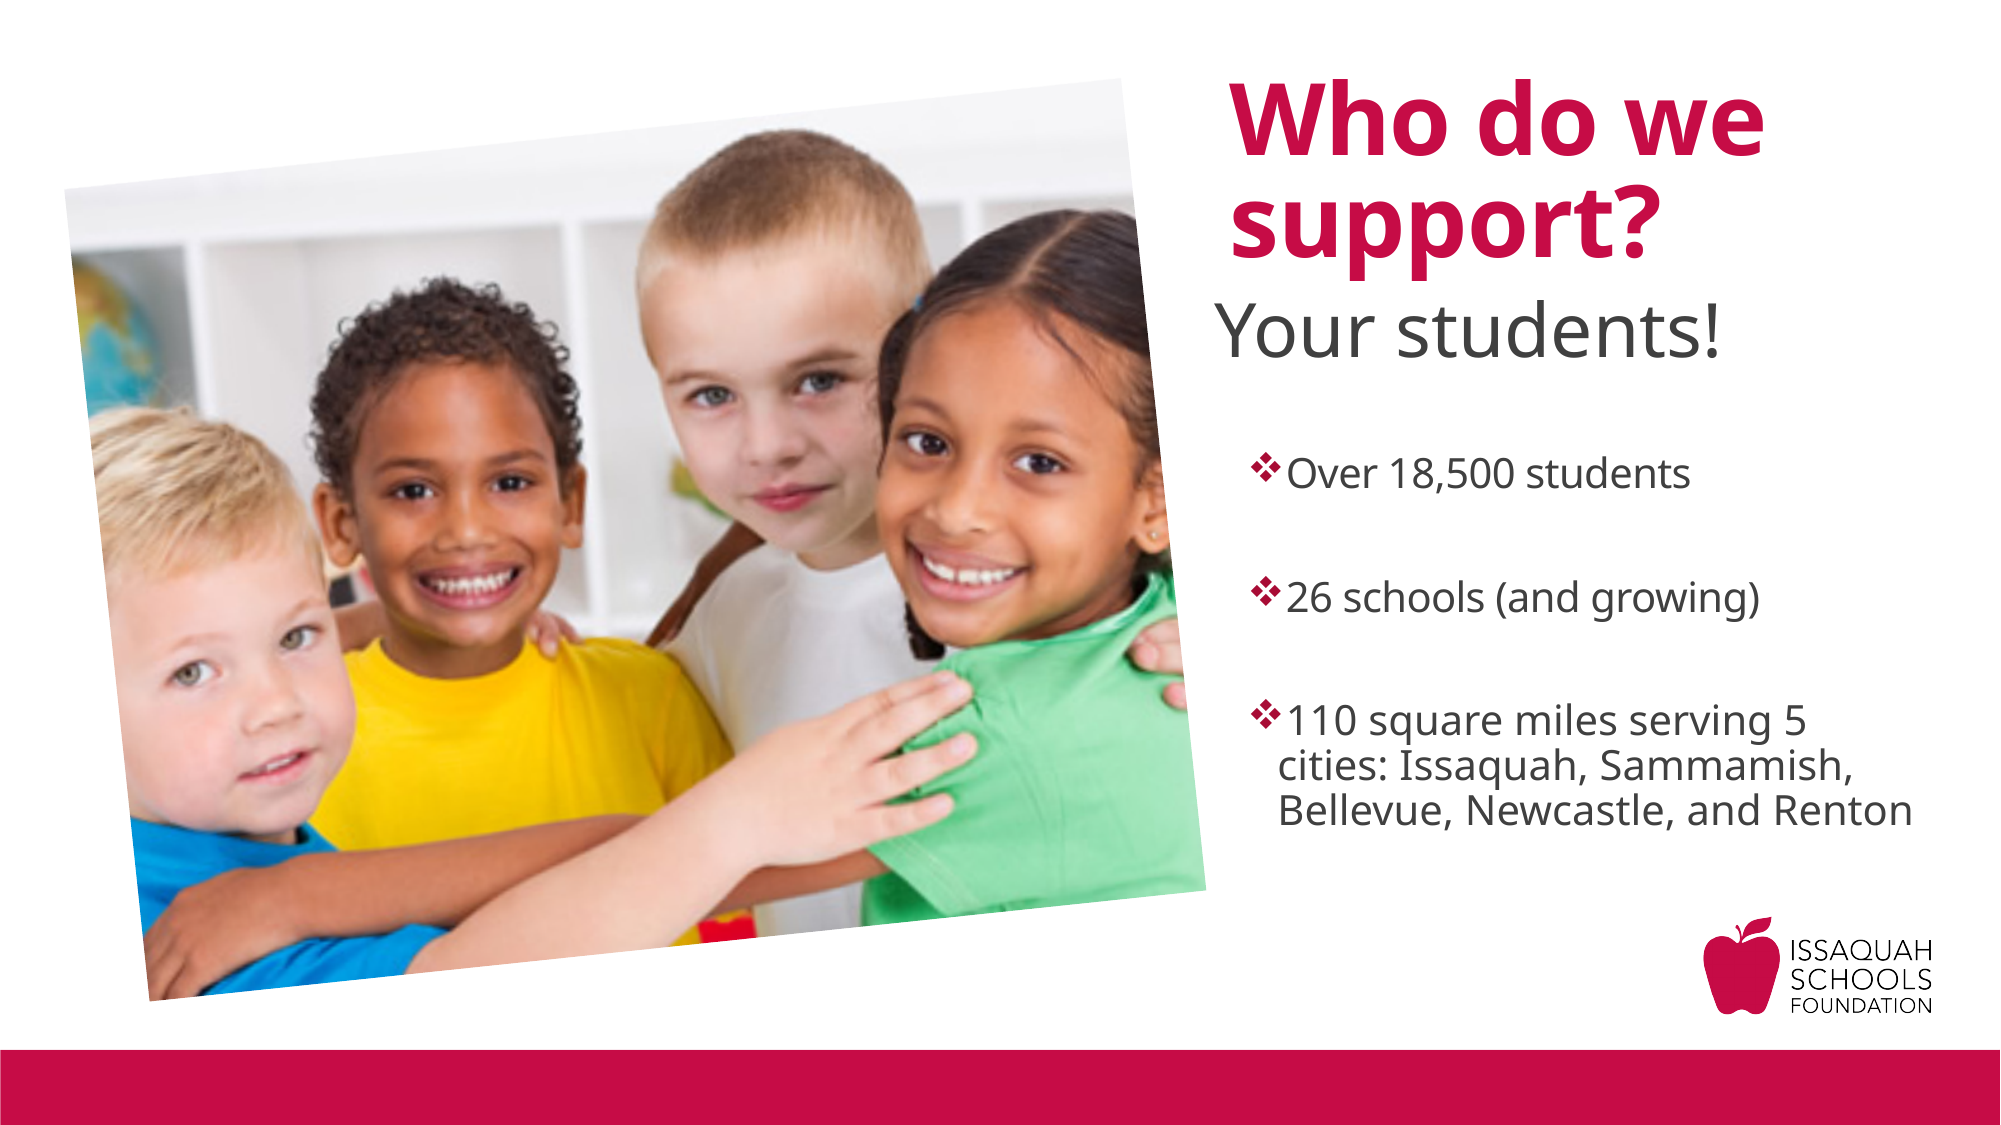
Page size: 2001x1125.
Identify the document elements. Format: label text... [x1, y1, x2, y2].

title Who do we support? [1214, 47, 1896, 285]
picture [64, 79, 1207, 1002]
list Your students! Over 18,500 students 26 schools (and growing) 110 square miles serving 5 cities: Issaquah, Sammamish, Bellevue, Newcastle, and Renton [1214, 285, 1972, 977]
picture [1691, 977, 1950, 1031]
